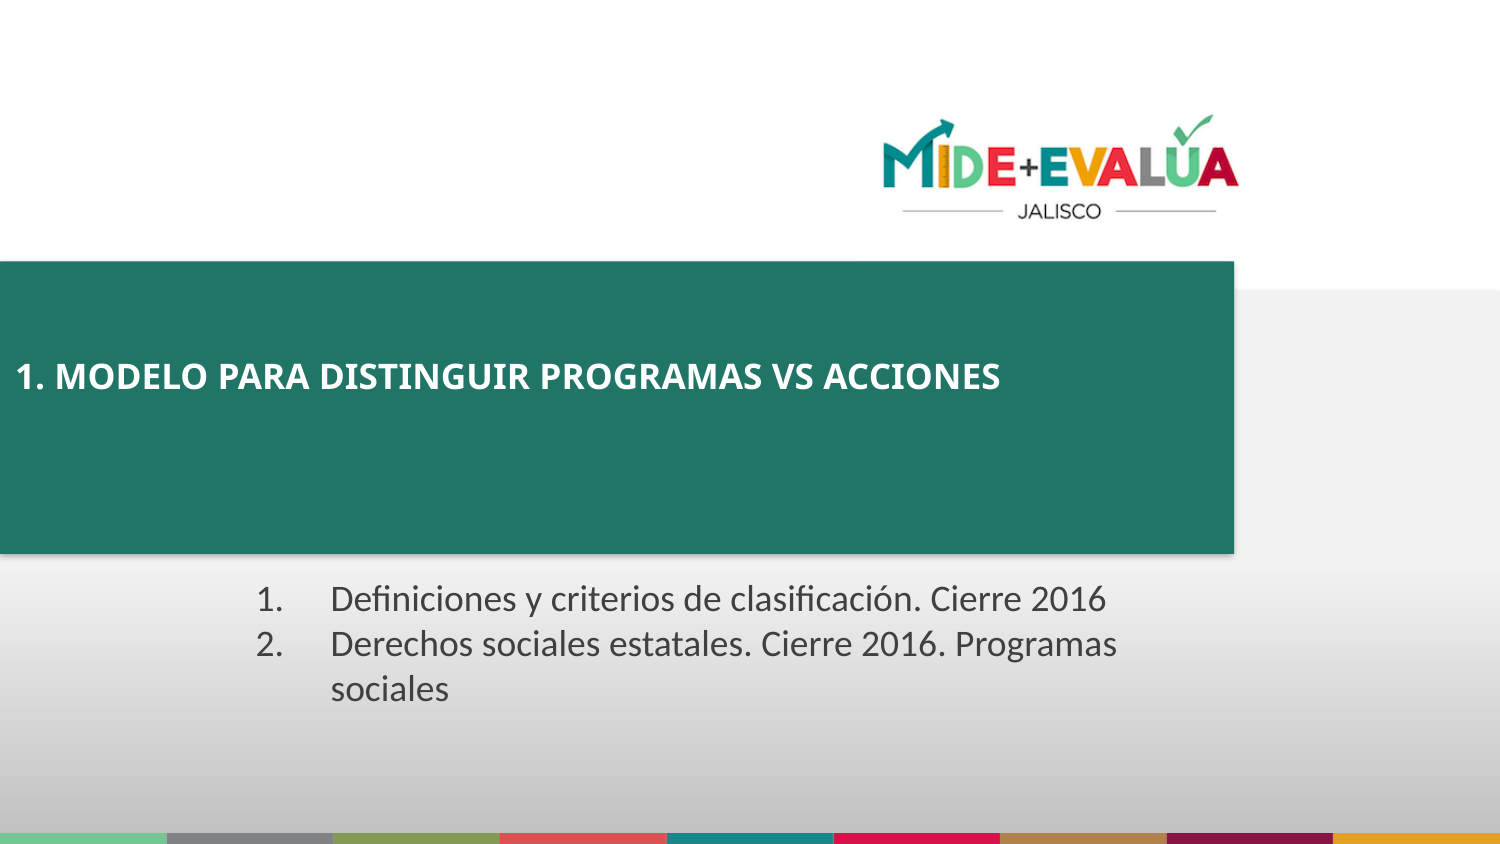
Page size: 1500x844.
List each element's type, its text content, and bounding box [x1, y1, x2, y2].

title 1. Modelo para distinguir programas vs acciones [0, 346, 1235, 448]
picture [0, 833, 1500, 844]
text_box Definiciones y criterios de clasificación. Cierre 2016 Derechos sociales estatales. Cierre 2016. Programas sociales [175, 566, 1235, 716]
picture [856, 87, 1288, 260]
